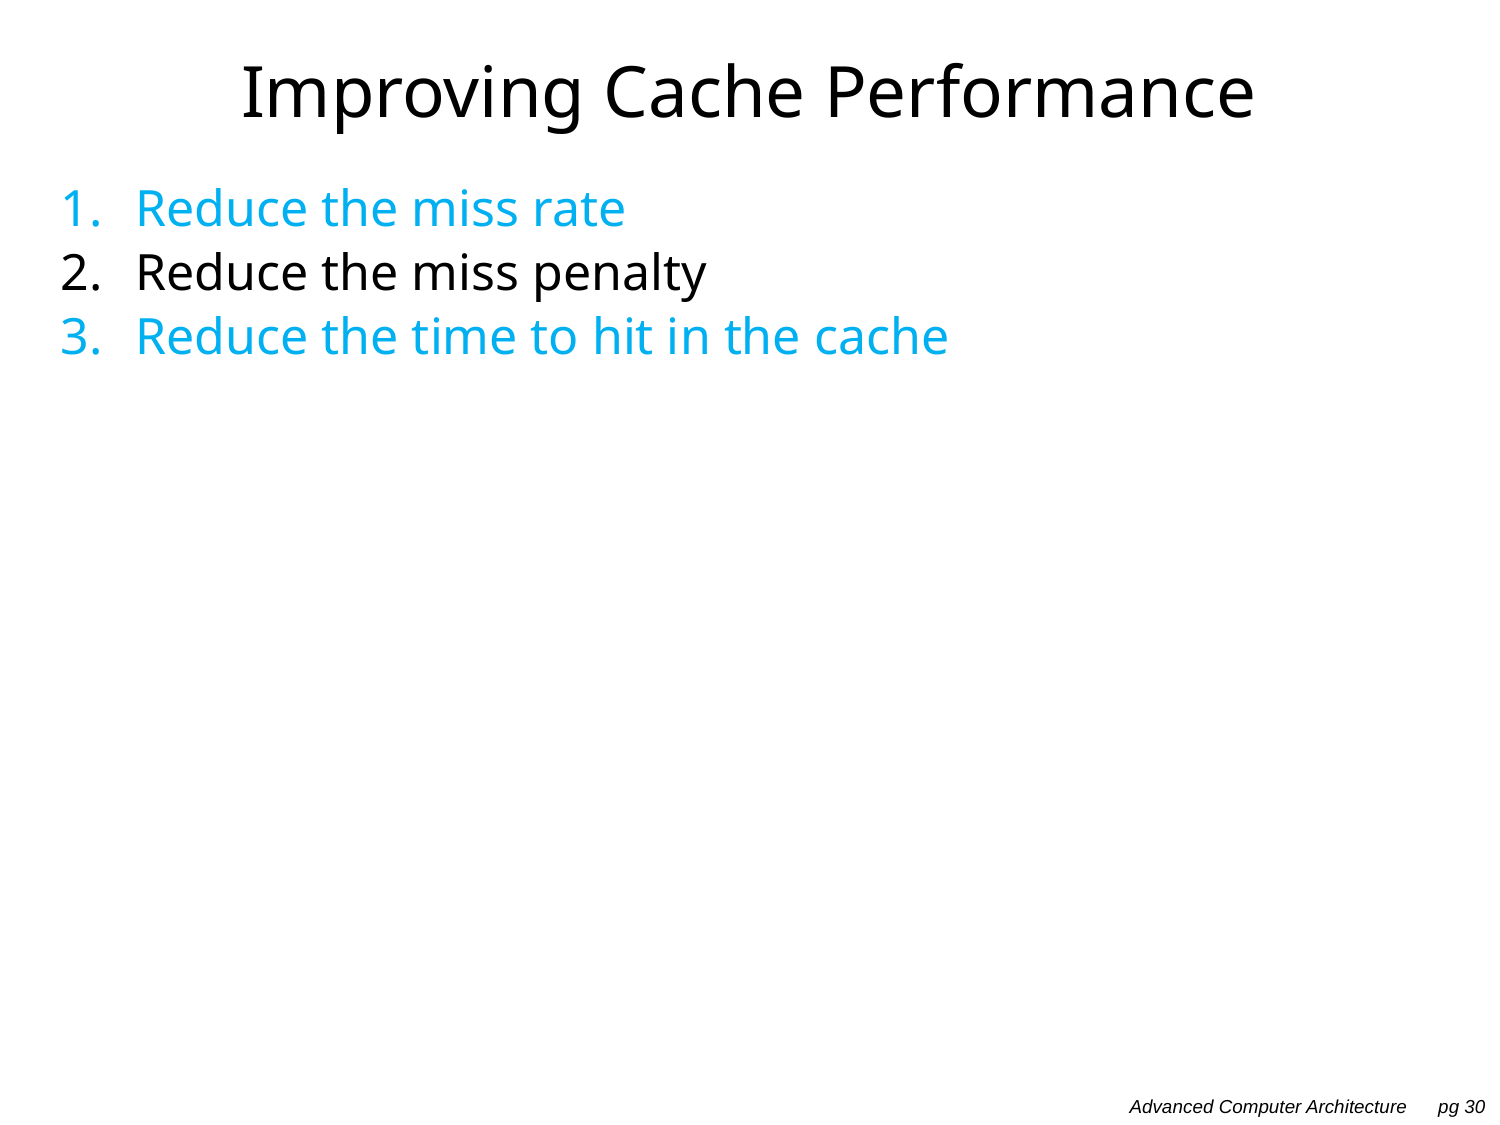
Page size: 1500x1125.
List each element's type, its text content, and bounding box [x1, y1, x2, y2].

title Improving Cache Performance [47, 37, 1451, 158]
list Reduce the miss rate Reduce the miss penalty Reduce the time to hit in the cache [45, 175, 1455, 1063]
